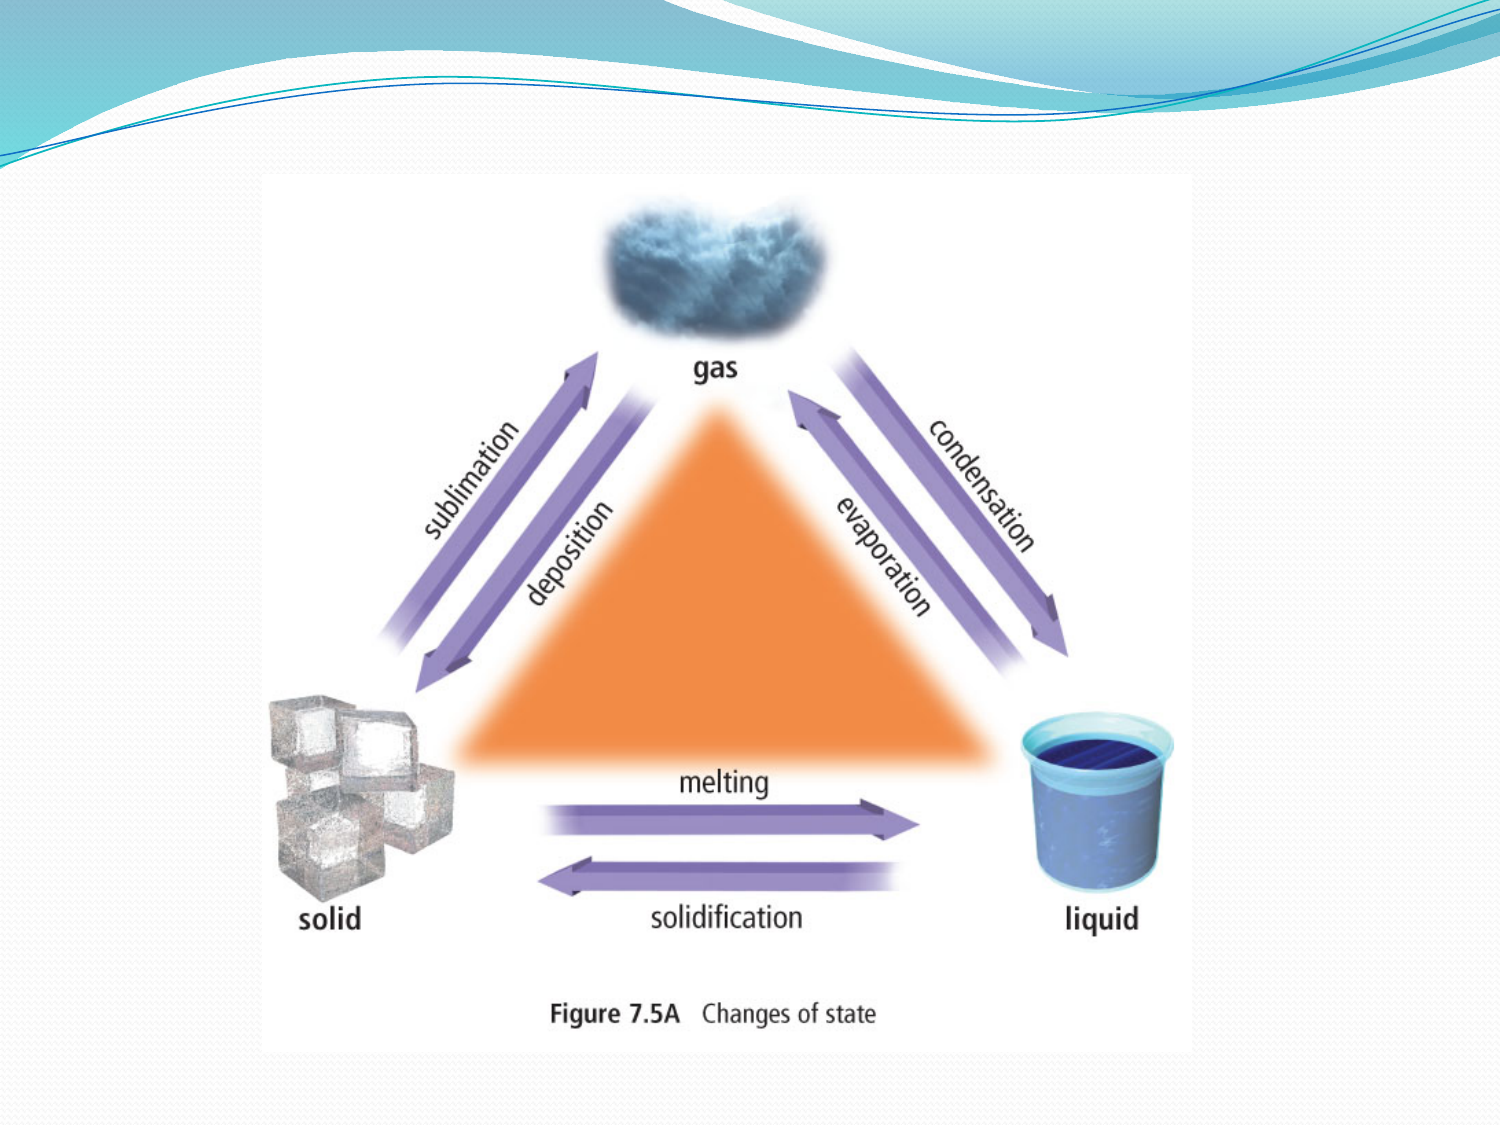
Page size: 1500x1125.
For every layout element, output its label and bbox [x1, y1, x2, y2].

picture [262, 174, 1192, 1052]
